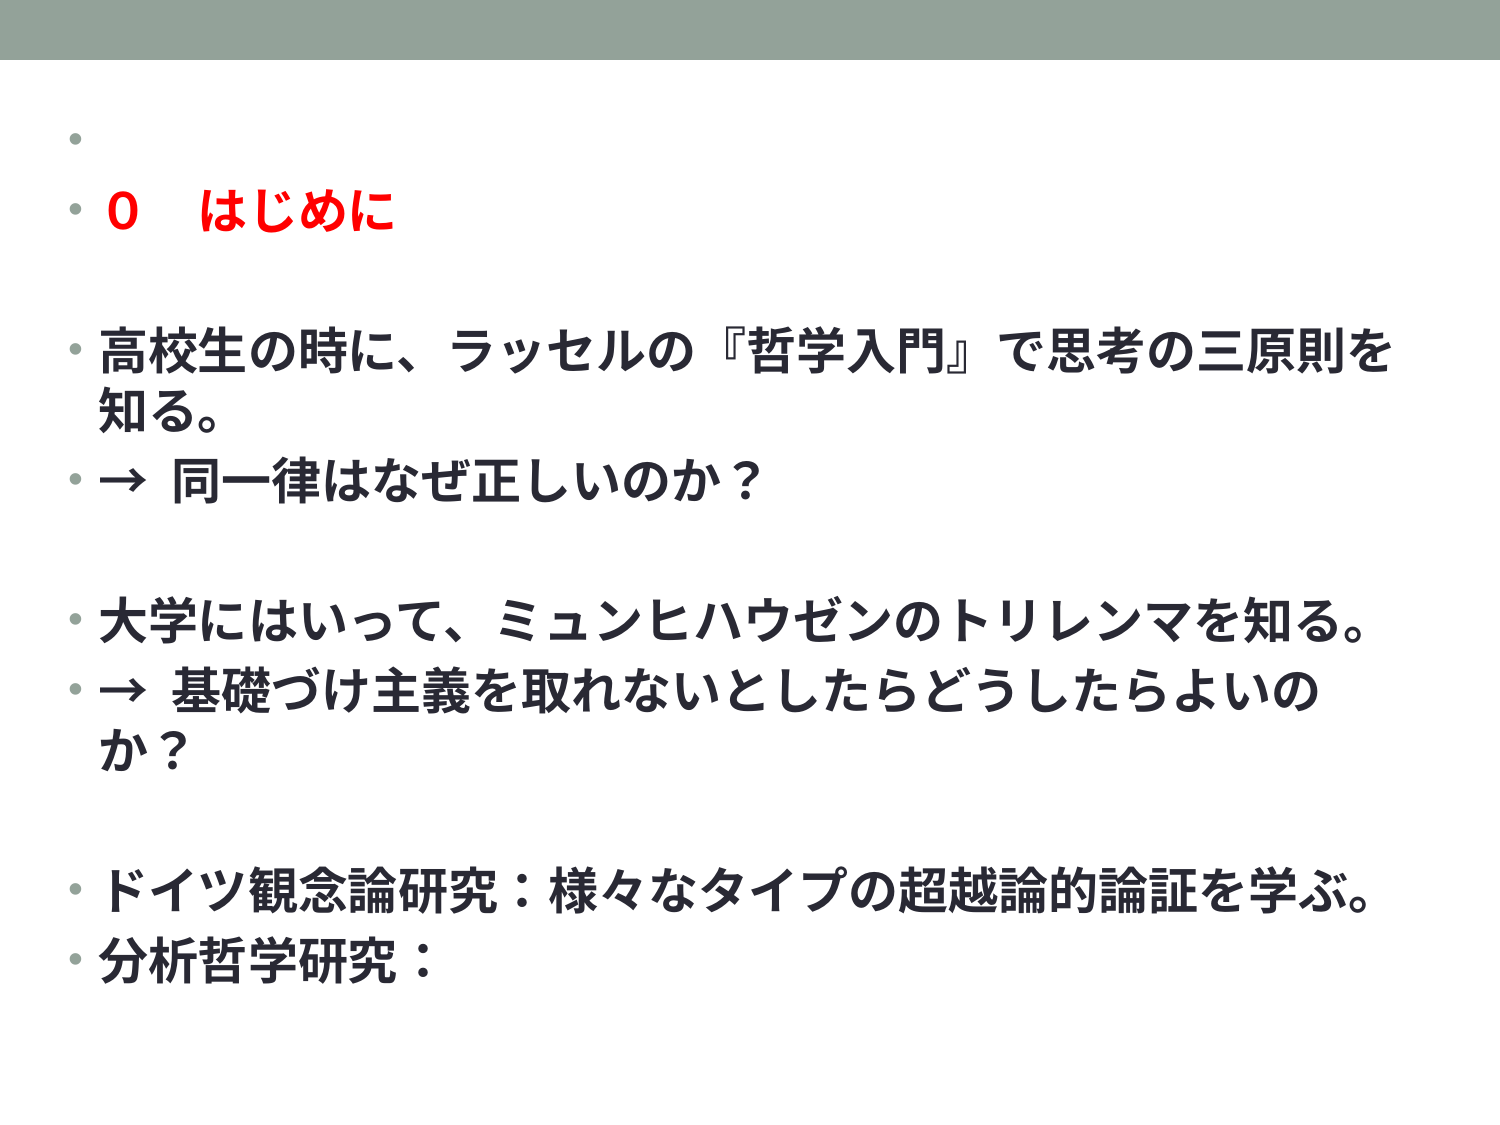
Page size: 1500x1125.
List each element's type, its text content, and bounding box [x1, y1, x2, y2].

list ０ はじめに 高校生の時に、ラッセルの『哲学入門』で思考の三原則を知る。 → 同一律はなぜ正しいのか？ 大学にはいって、ミュンヒハウゼンのトリレンマを知る。 → 基礎づけ主義を取れないとしたらどうしたらよいのか？ ドイツ観念論研究：様々なタイプの超越論的論証を学ぶ。 分析哲学研究： [53, 101, 1425, 1063]
